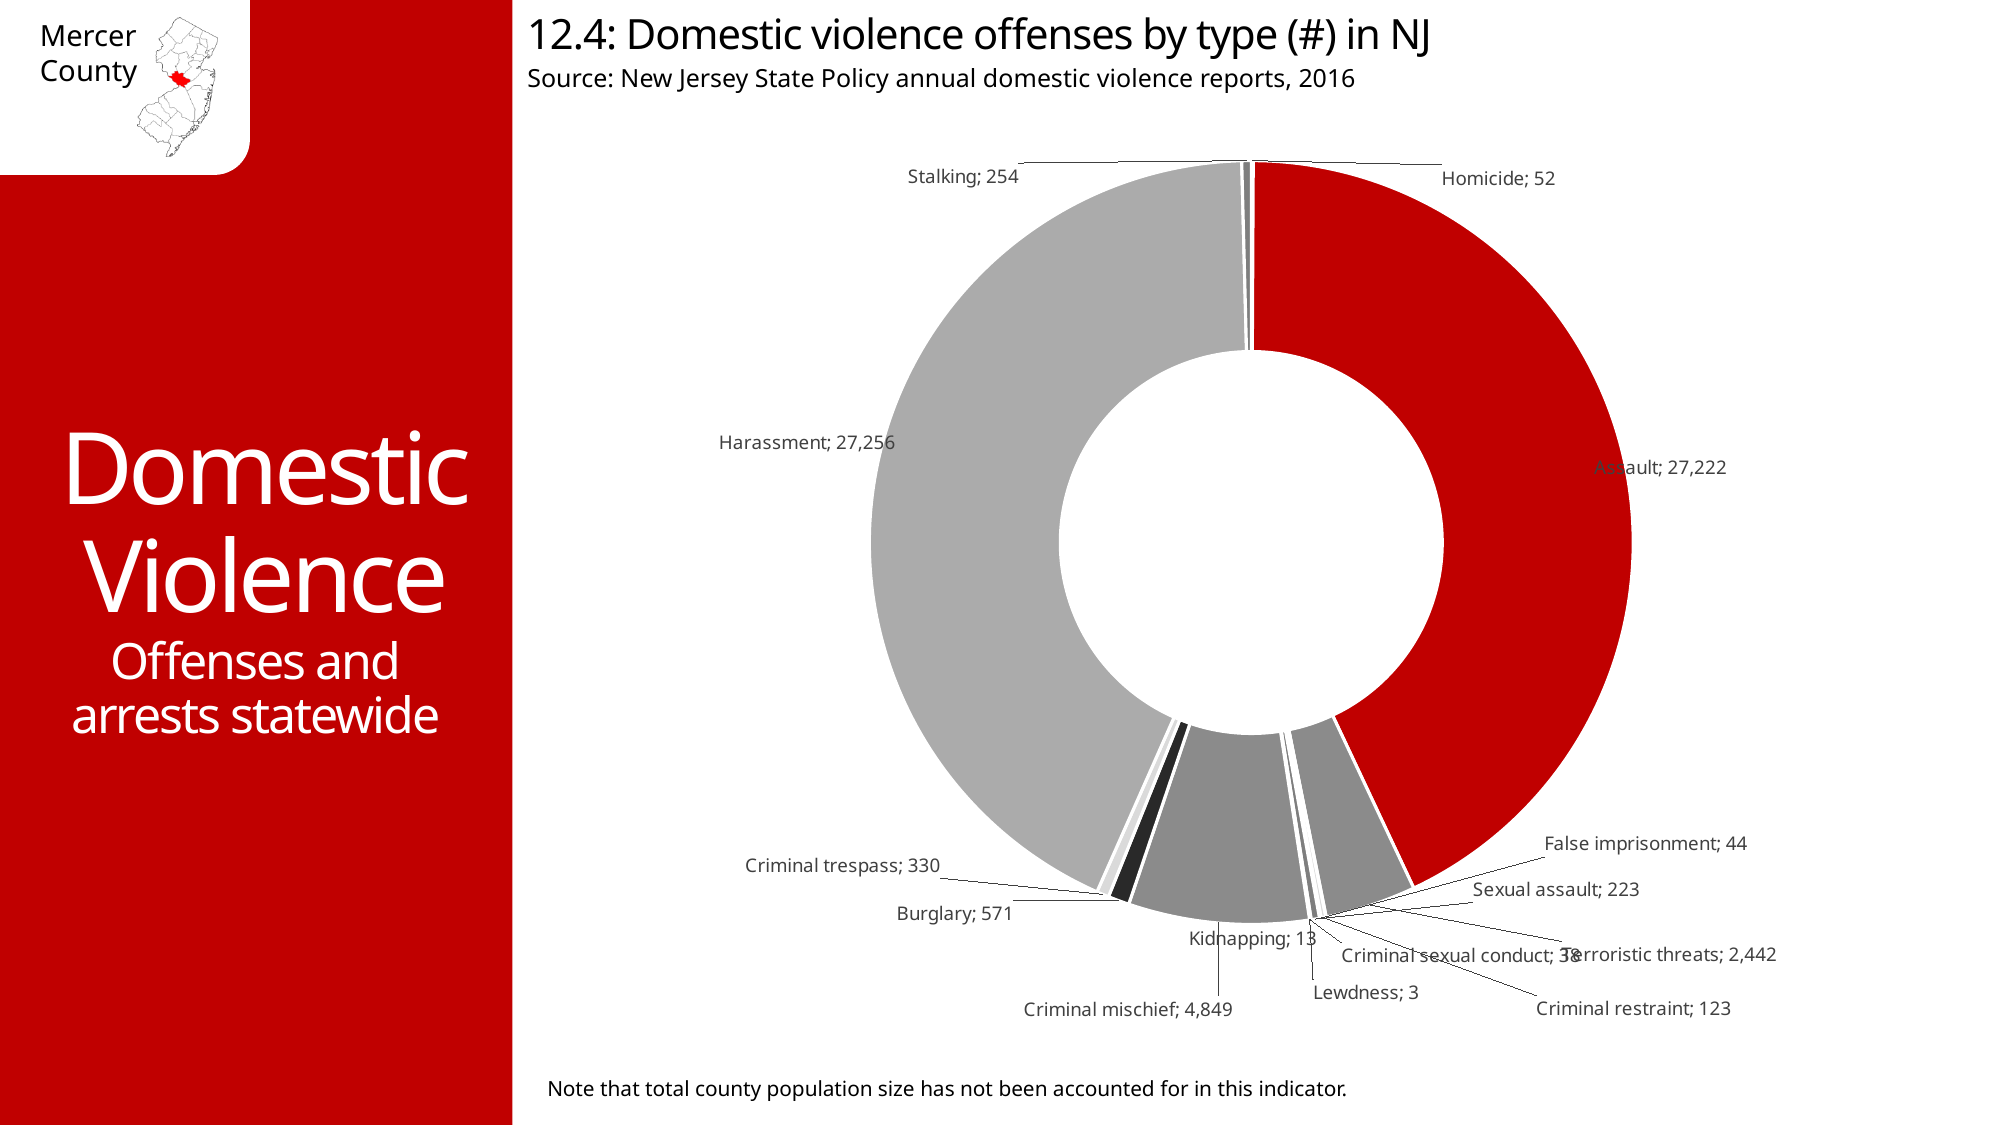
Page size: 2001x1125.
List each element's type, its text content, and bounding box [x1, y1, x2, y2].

text_box 12.4: Domestic violence offenses by type (#) in NJ [512, 0, 1992, 65]
text_box Domestic Violence [0, 112, 533, 1013]
text_box Note that total county population size has not been accounted for in this indicator. [532, 1068, 1836, 1108]
text_box Source: New Jersey State Policy annual domestic violence reports, 2016 [512, 55, 1891, 101]
chart [587, 156, 1927, 1051]
text_box Offenses and arrests statewide [0, 629, 512, 752]
picture [137, 17, 218, 112]
